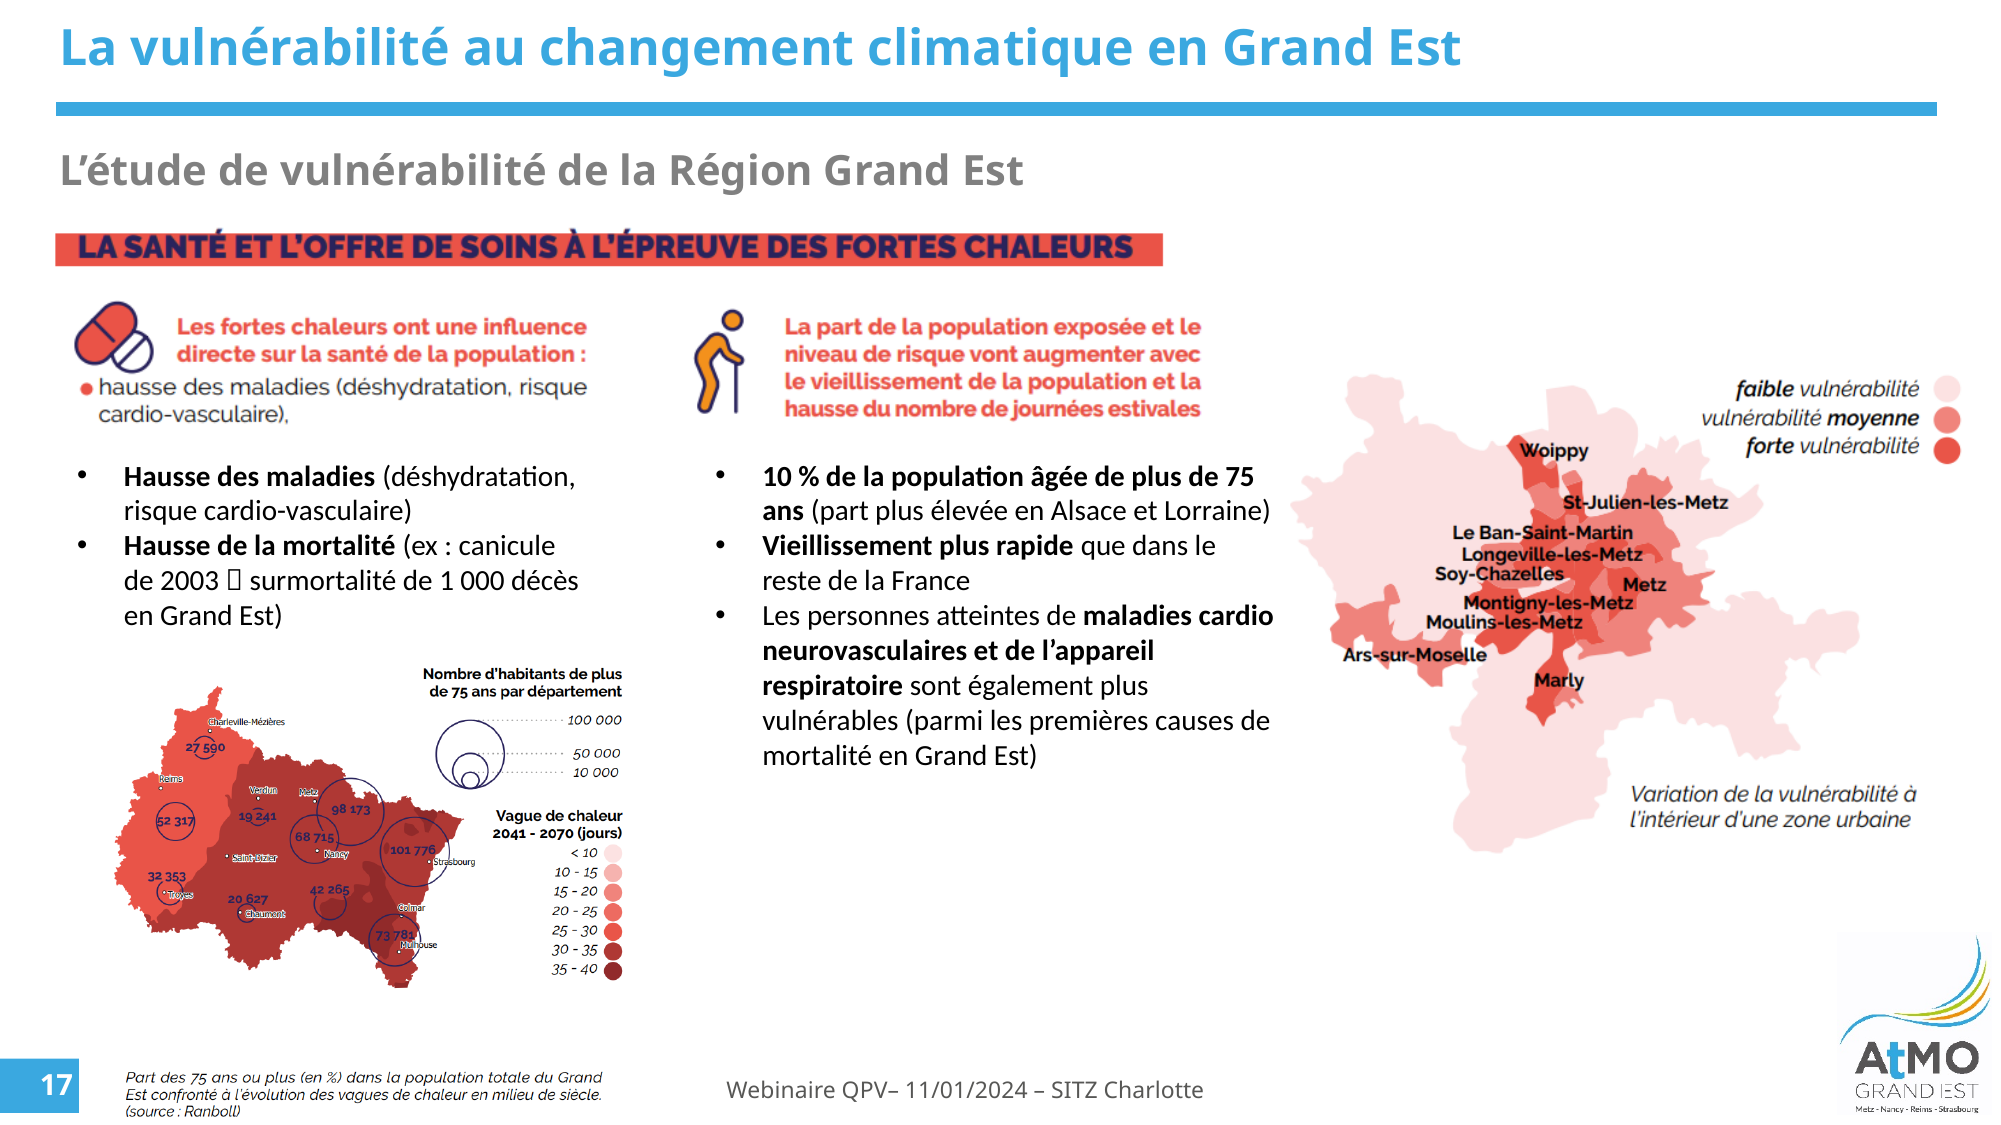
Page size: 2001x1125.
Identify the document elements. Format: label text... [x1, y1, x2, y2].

text_box 10 % de la population âgée de plus de 75 ans (part plus élevée en Alsace et Lorraine) Vieillissement plus rapide que dans le reste de la France Les personnes atteintes de maladies cardio neurovasculaires et de l’appareil respiratoire sont également plus vulnérables (parmi les premières causes de mortalité en Grand Est) [700, 449, 1259, 779]
picture [20, 198, 1229, 427]
picture [1837, 932, 1992, 1115]
text_box Hausse des maladies (déshydratation, risque cardio-vasculaire) Hausse de la mortalité (ex : canicule de 2003  surmortalité de 1 000 décès en Grand Est) [62, 449, 607, 639]
picture [79, 645, 639, 1125]
title La vulnérabilité au changement climatique en Grand Est [44, 14, 1951, 113]
list L’étude de vulnérabilité de la Région Grand Est [44, 142, 1951, 213]
picture [1259, 336, 2000, 867]
